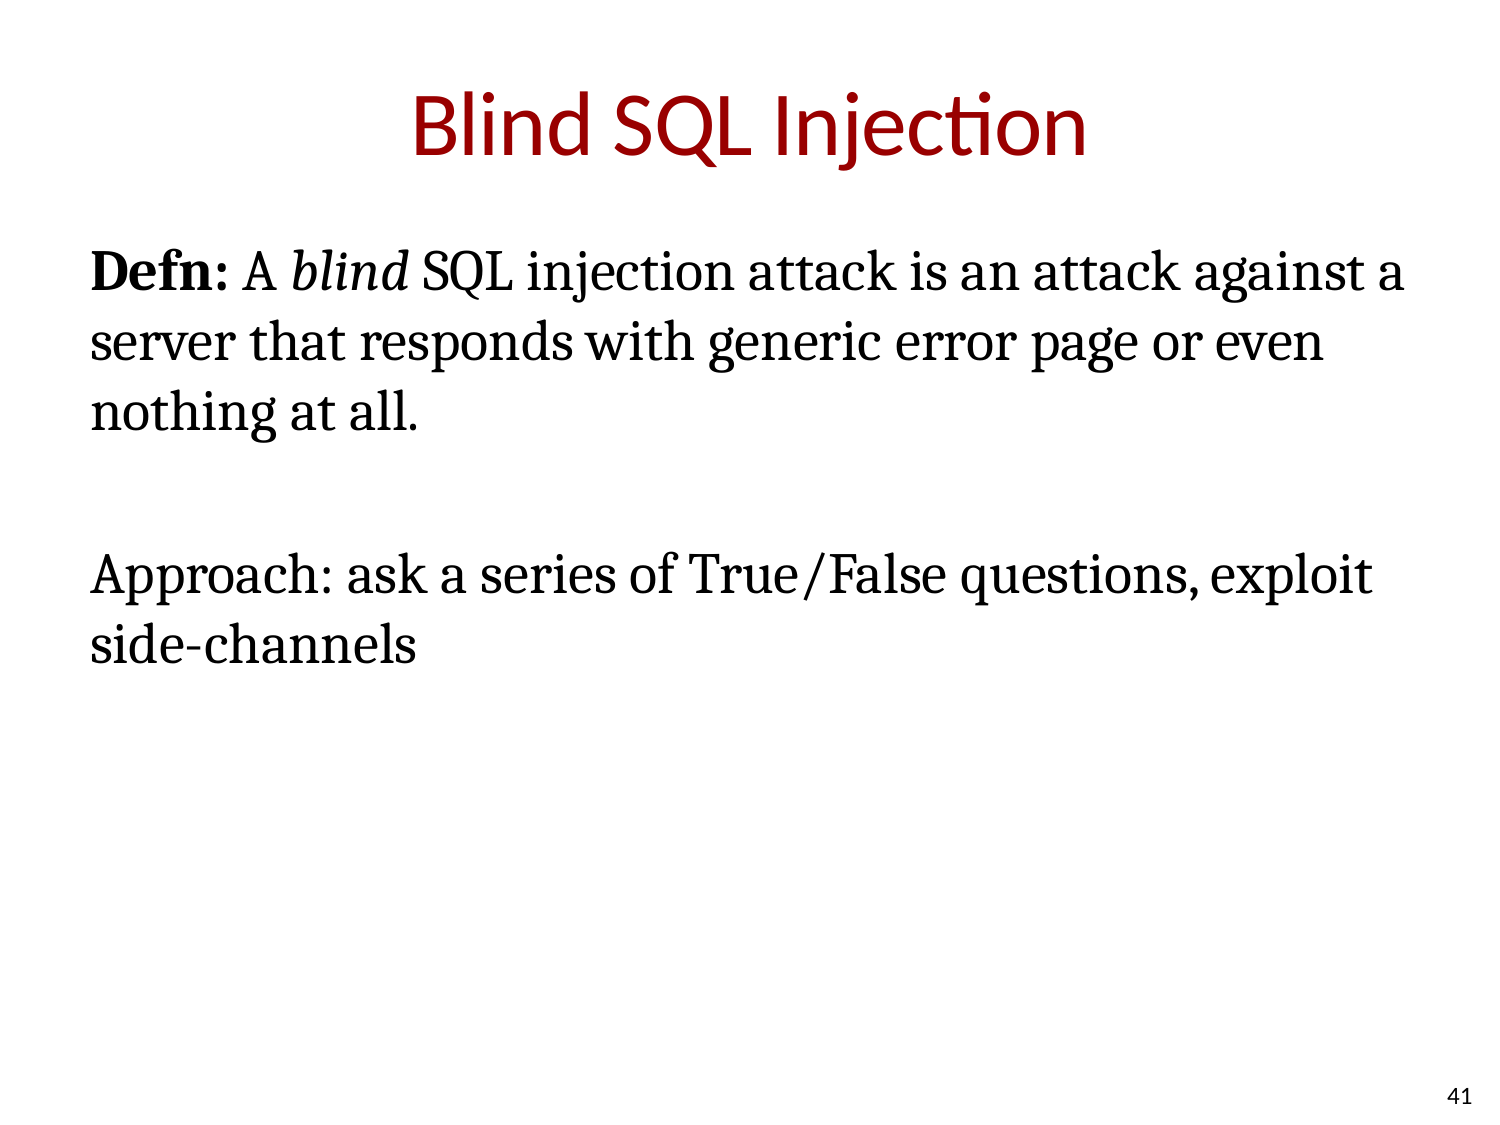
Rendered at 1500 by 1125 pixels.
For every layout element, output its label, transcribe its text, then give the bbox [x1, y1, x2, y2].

list Defn: A blind SQL injection attack is an attack against a server that responds with generic error page or even nothing at all. Approach: ask a series of True/False questions, exploit side-channels [75, 224, 1425, 988]
slide_number 41 [1137, 1065, 1488, 1125]
title Blind SQL Injection [75, 24, 1425, 213]
